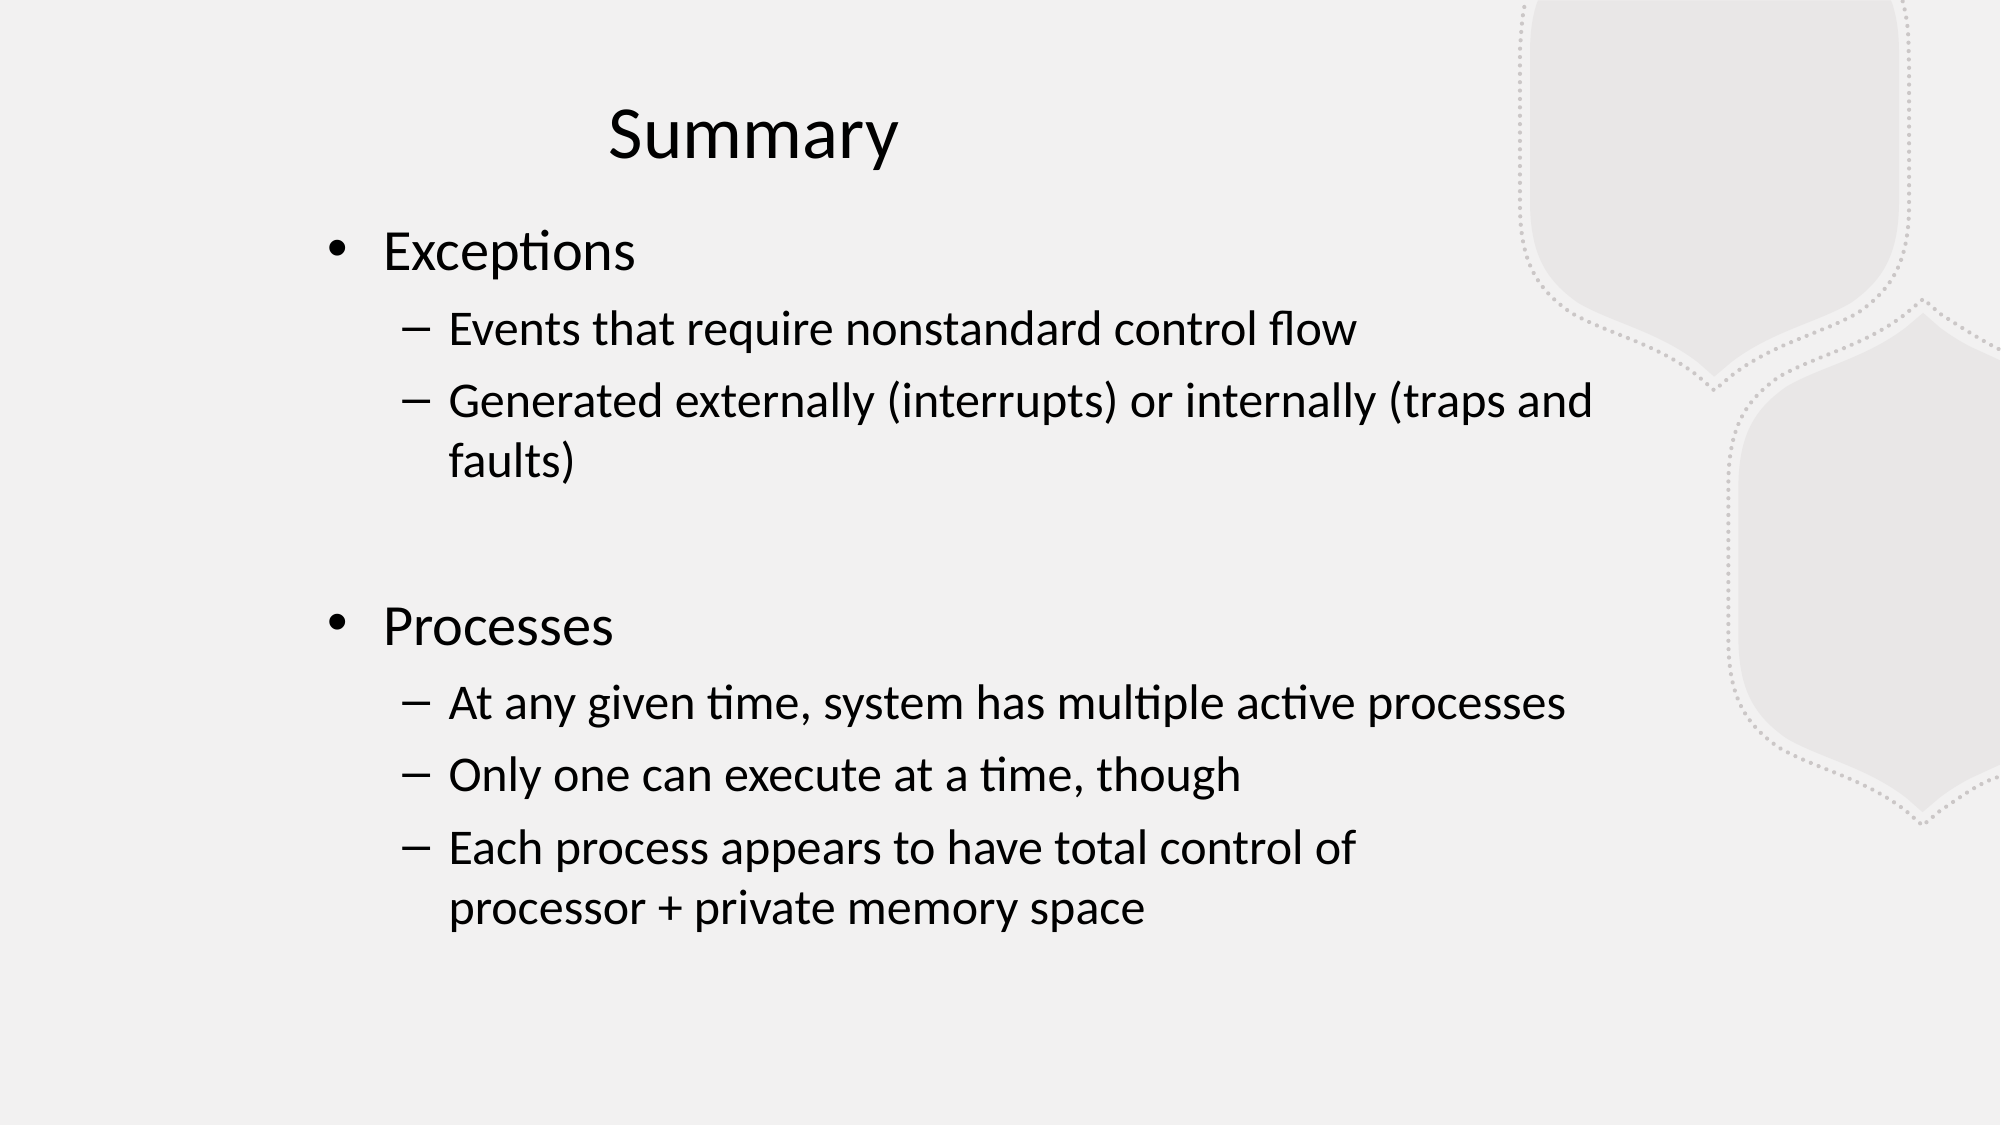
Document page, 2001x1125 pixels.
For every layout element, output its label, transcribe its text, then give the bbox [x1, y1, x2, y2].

text_box Summary [312, 75, 1196, 181]
text_box Exceptions Events that require nonstandard control flow Generated externally (interrupts) or internally (traps and faults) Processes At any given time, system has multiple active processes Only one can execute at a time, though Each process appears to have total control of processor + private memory space [312, 205, 1638, 1100]
